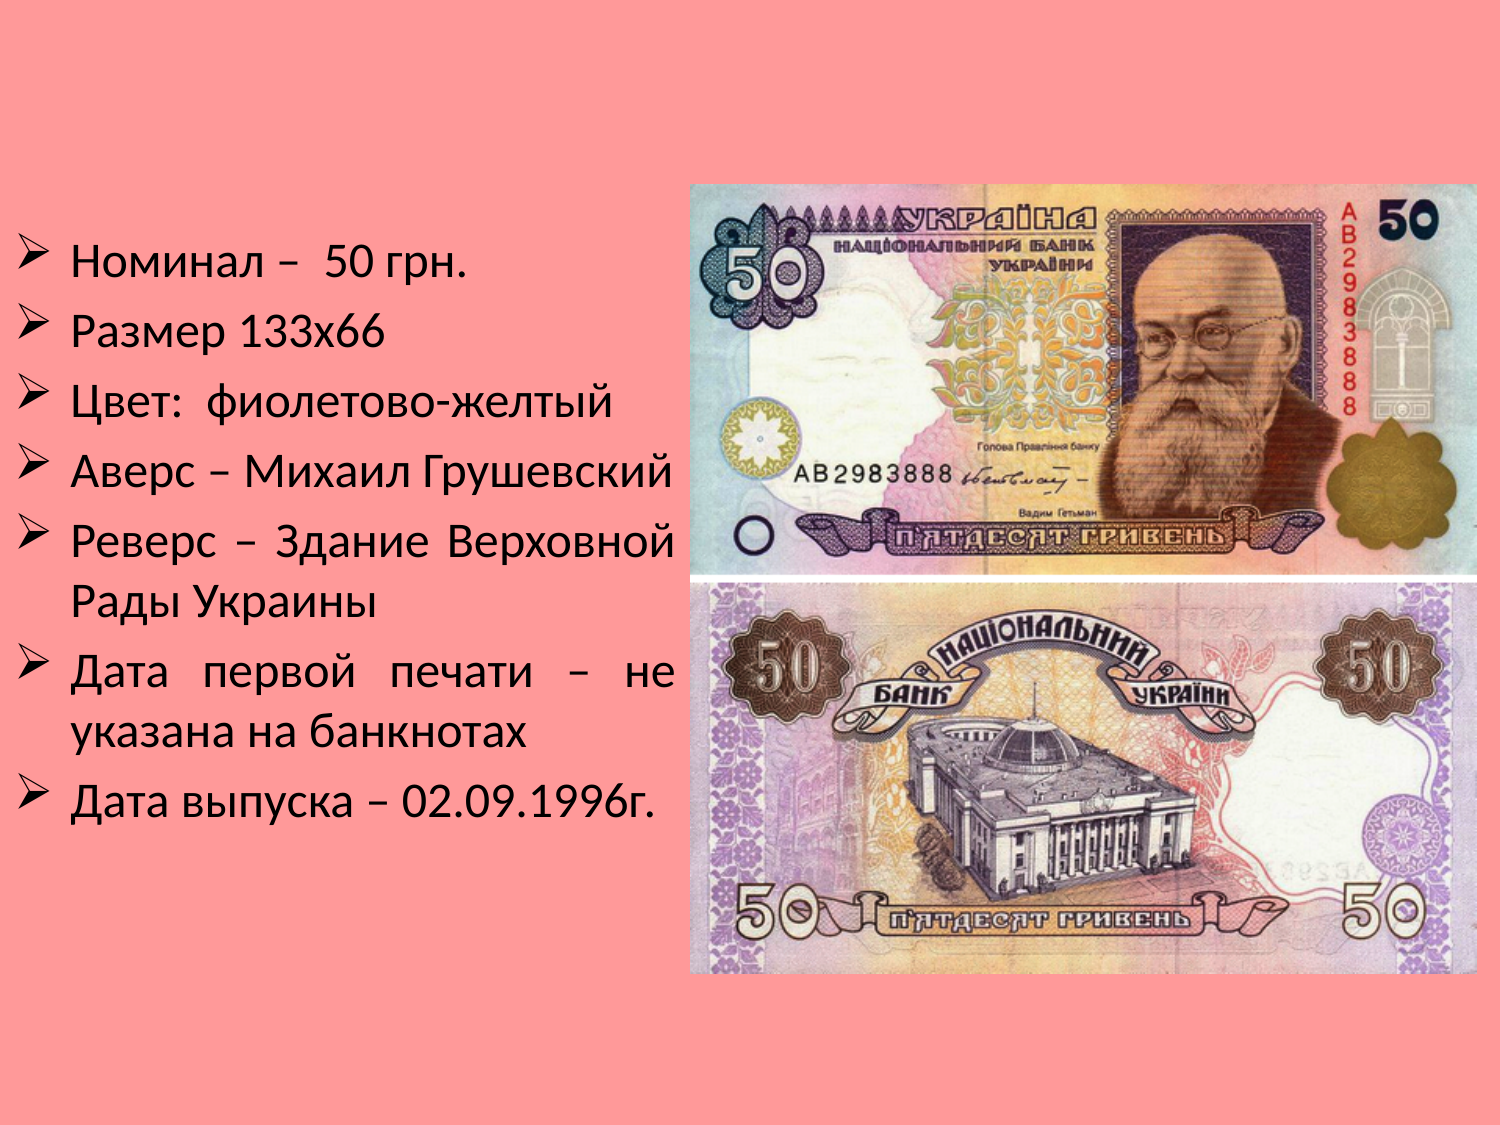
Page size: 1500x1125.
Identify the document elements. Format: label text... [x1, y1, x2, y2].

picture [690, 184, 1478, 974]
list Номинал – 50 грн. Размер 133х66 Цвет: фиолетово-желтый Аверс – Михаил Грушевский Реверс – Здание Верховной Рады Украины Дата первой печати – не указана на банкнотах Дата выпуска – 02.09.1996г. [0, 219, 685, 963]
